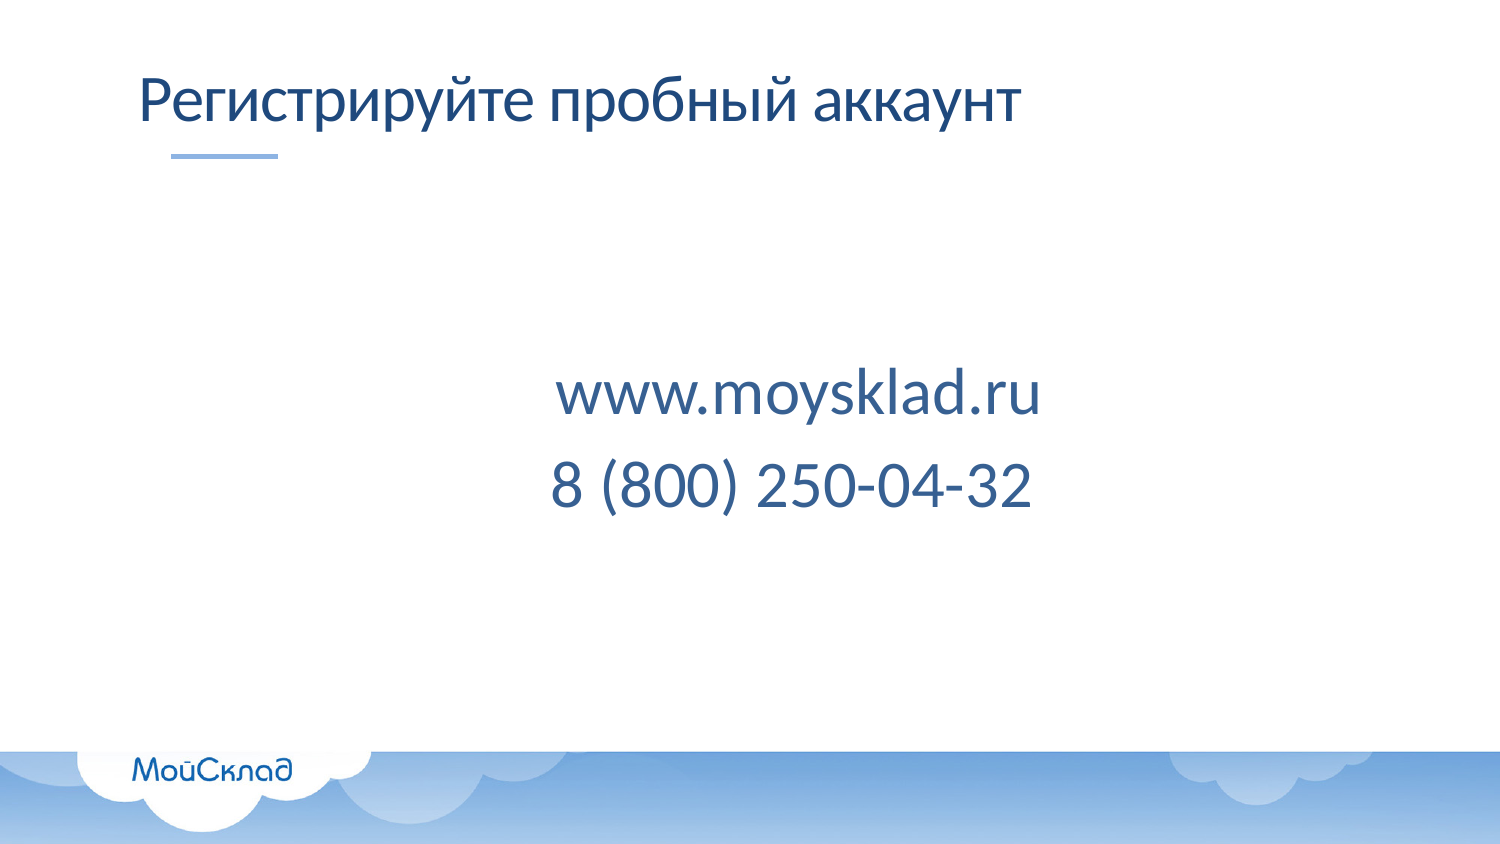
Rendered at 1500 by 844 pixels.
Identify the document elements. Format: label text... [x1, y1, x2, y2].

picture [0, 0, 1500, 844]
list www.moysklad.ru 8 (800) 250-04-32 [147, 196, 1376, 732]
title Регистрируйте пробный аккаунт [123, 33, 1376, 157]
